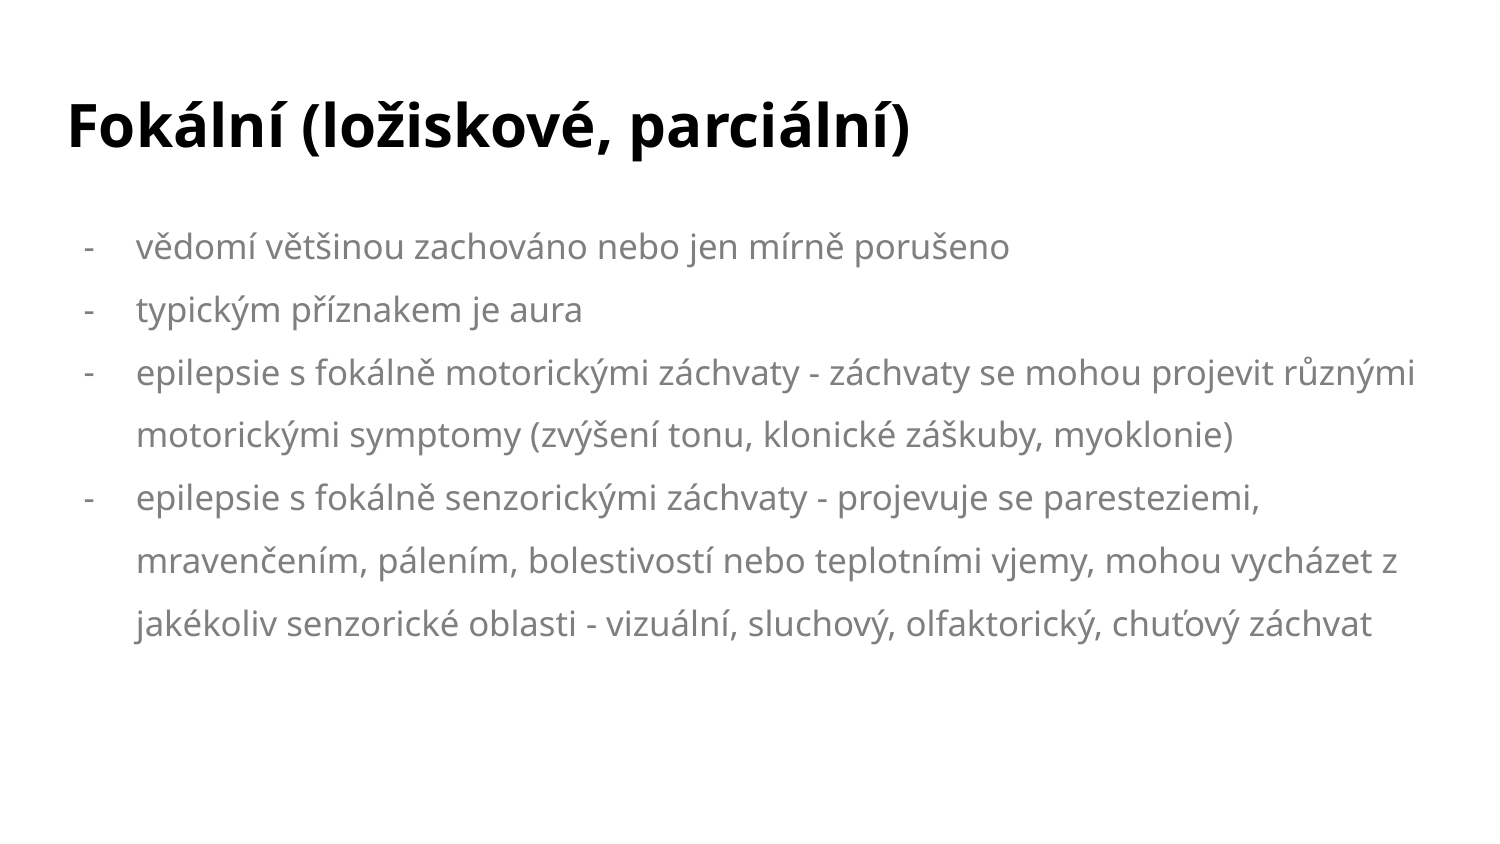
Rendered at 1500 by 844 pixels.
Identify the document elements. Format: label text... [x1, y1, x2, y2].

list vědomí většinou zachováno nebo jen mírně porušeno typickým příznakem je aura epilepsie s fokálně motorickými záchvaty - záchvaty se mohou projevit různými motorickými symptomy (zvýšení tonu, klonické záškuby, myoklonie) epilepsie s fokálně senzorickými záchvaty - projevuje se paresteziemi, mravenčením, pálením, bolestivostí nebo teplotními vjemy, mohou vycházet z jakékoliv senzorické oblasti - vizuální, sluchový, olfaktorický, chuťový záchvat [51, 189, 1449, 750]
title Fokální (ložiskové, parciální) [51, 72, 1449, 176]
